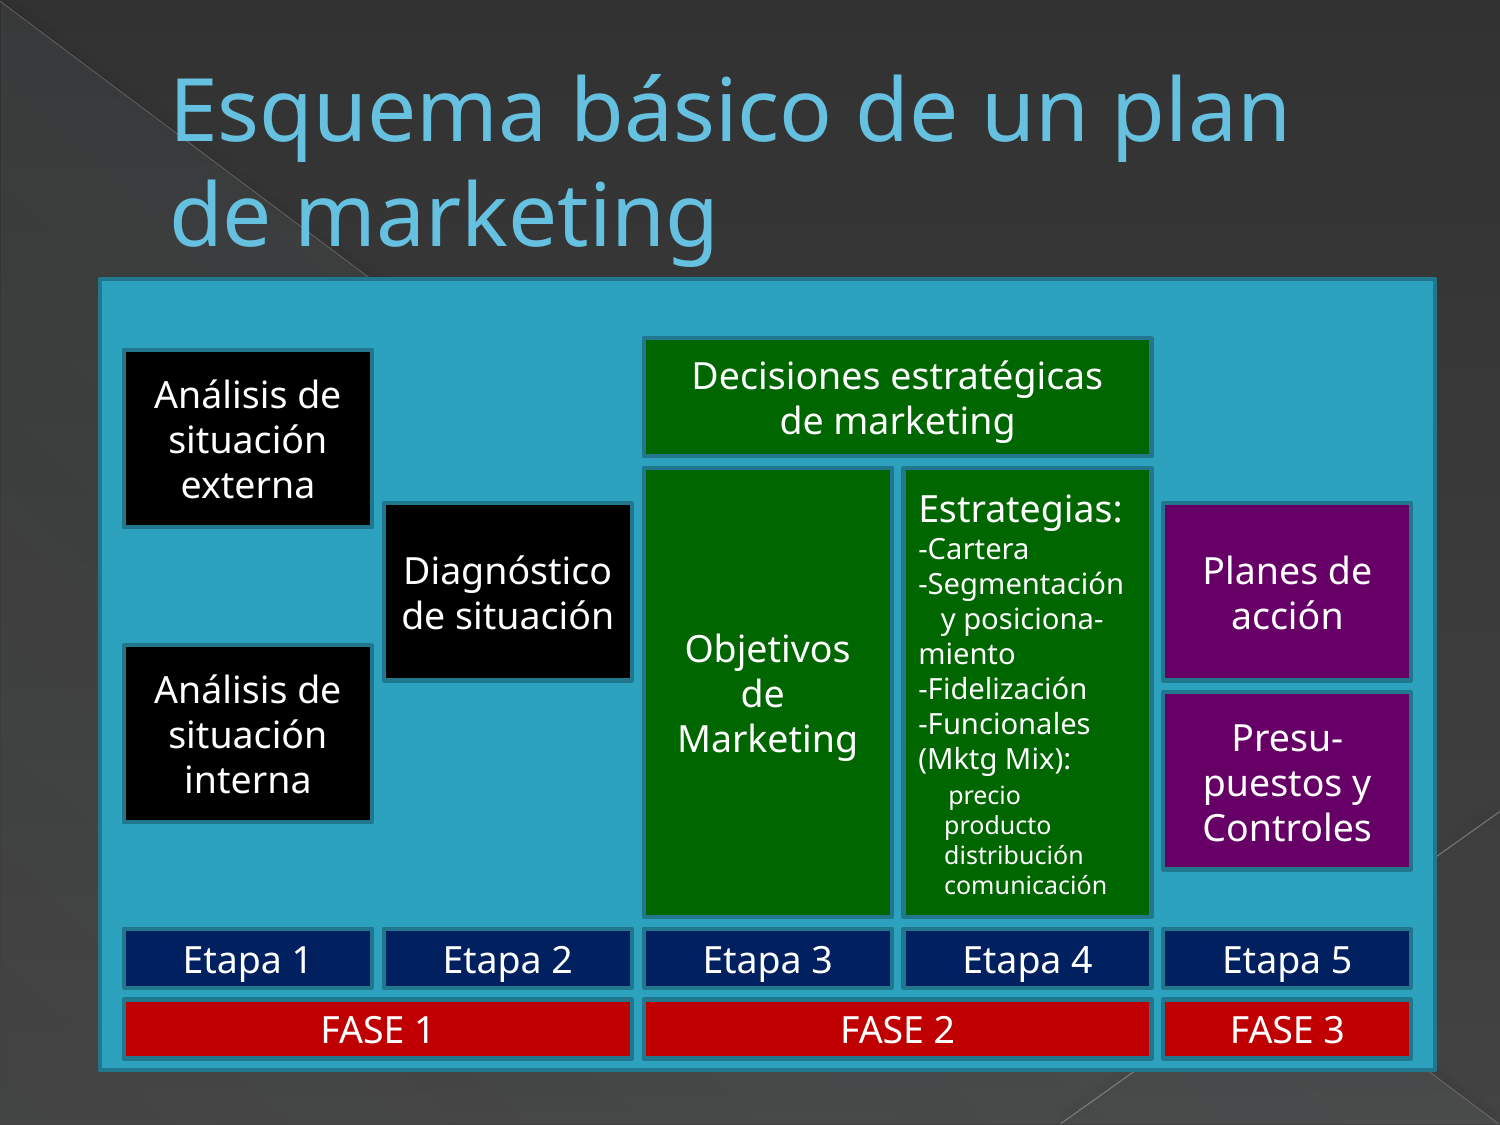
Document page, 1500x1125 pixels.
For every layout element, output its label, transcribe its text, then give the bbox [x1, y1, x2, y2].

text_box Análisis de situación interna [122, 643, 374, 824]
text_box Etapa 3 [642, 927, 894, 990]
title Esquema básico de un plan de marketing [75, 43, 1425, 274]
text_box Presu-puestos y Controles [1161, 690, 1413, 872]
text_box Etapa 4 [901, 927, 1154, 990]
text_box Estrategias: -Cartera -Segmentación y posiciona-miento -Fidelización -Funcionales (Mktg Mix): precio producto distribución comunicación [901, 466, 1154, 919]
text_box FASE 3 [1161, 997, 1413, 1061]
text_box Análisis de situación externa [122, 348, 374, 529]
text_box Decisiones estratégicas de marketing [642, 336, 1154, 458]
text_box Diagnóstico de situación [382, 501, 634, 683]
text_box Etapa 1 [122, 927, 374, 990]
text_box FASE 1 [122, 997, 634, 1061]
text_box Etapa 5 [1161, 927, 1413, 990]
text_box [98, 277, 1437, 1072]
text_box Objetivos de Marketing [642, 466, 894, 919]
text_box FASE 2 [642, 997, 1154, 1061]
text_box Planes de acción [1161, 501, 1413, 683]
text_box Etapa 2 [382, 927, 634, 990]
